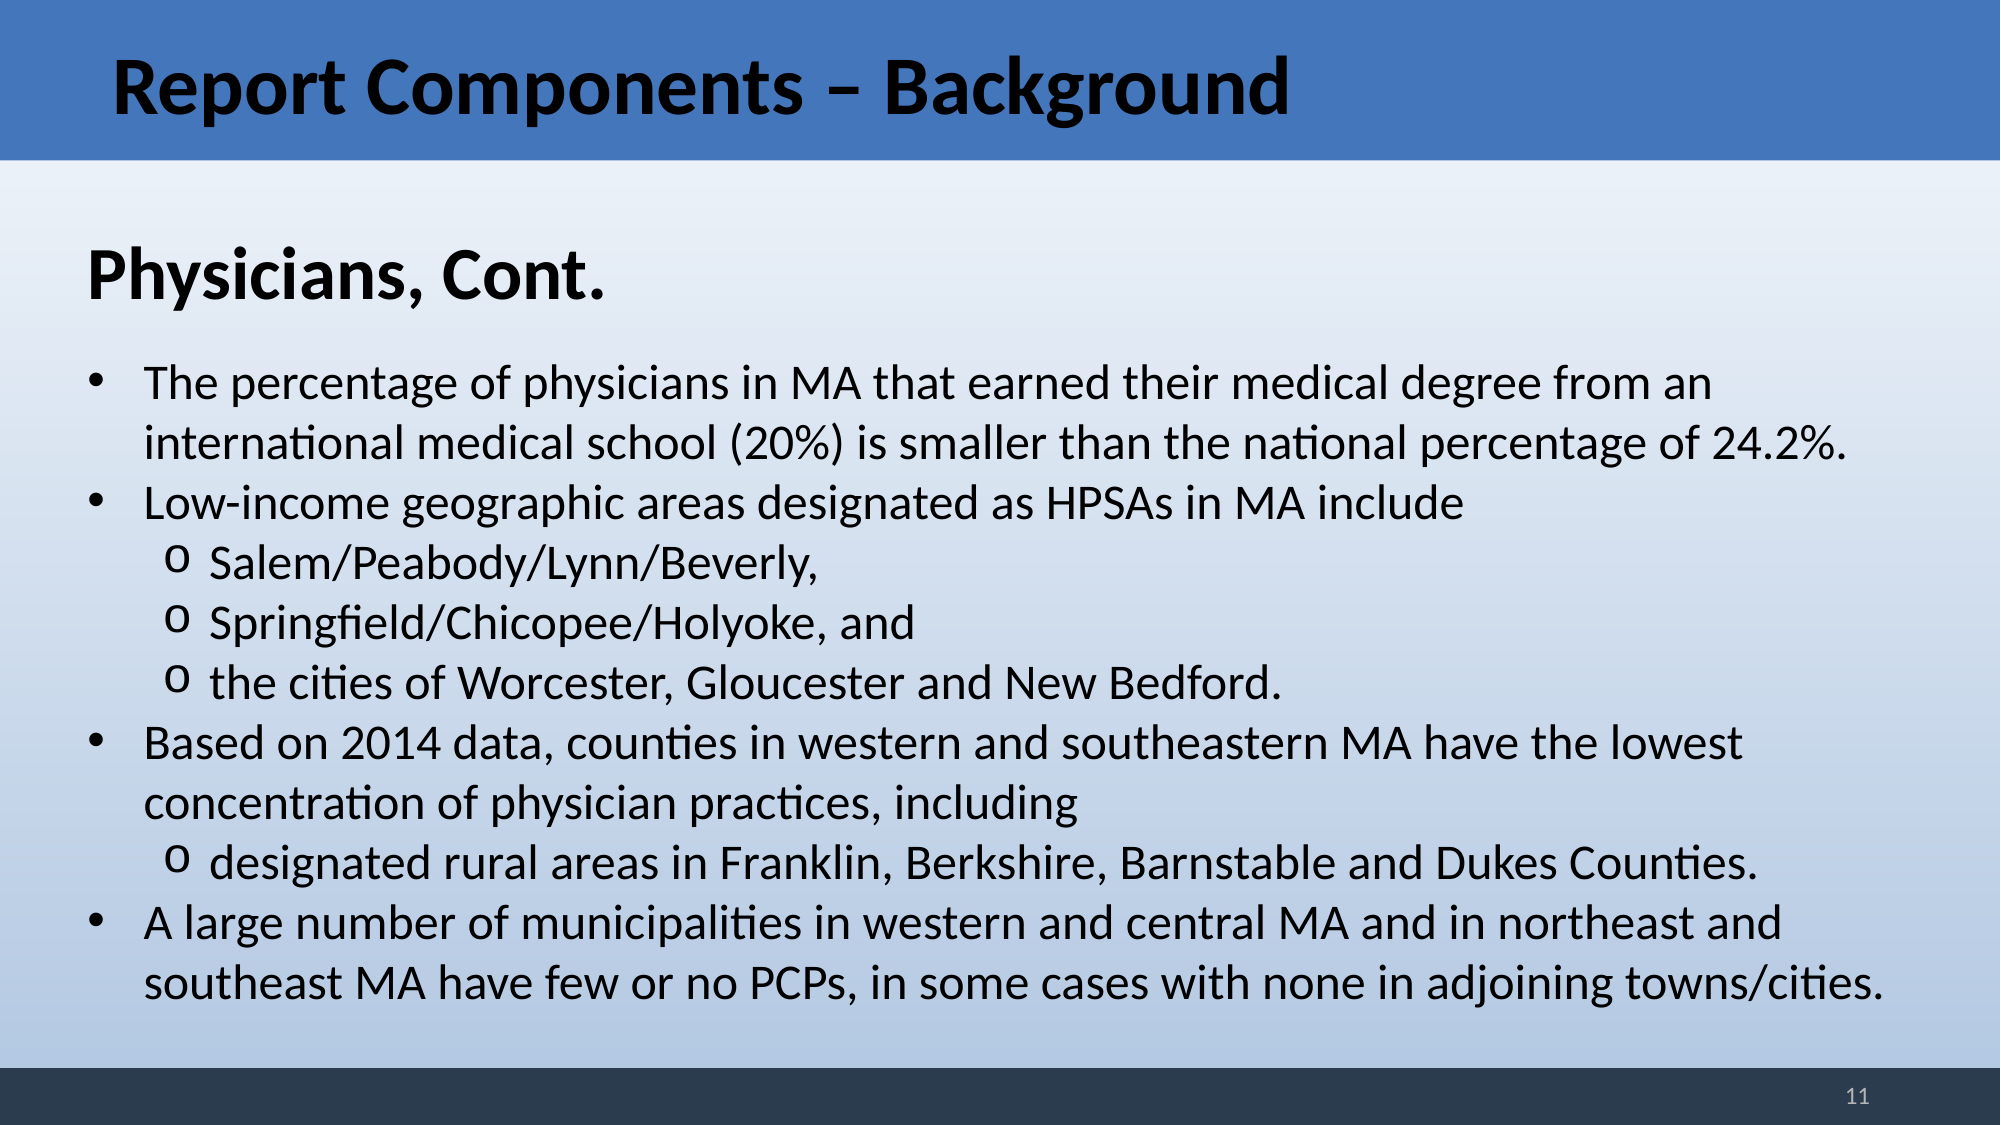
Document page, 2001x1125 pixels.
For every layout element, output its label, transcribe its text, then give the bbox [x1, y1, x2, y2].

title Report Components – Background [97, 9, 1898, 153]
list Physicians, Cont. The percentage of physicians in MA that earned their medical degree from an international medical school (20%) is smaller than the national percentage of 24.2%. Low-income geographic areas designated as HPSAs in MA include Salem/Peabody/Lynn/Beverly, Springfield/Chicopee/Holyoke, and the cities of Worcester, Gloucester and New Bedford. Based on 2014 data, counties in western and southeastern MA have the lowest concentration of physician practices, including designated rural areas in Franklin, Berkshire, Barnstable and Dukes Counties. A large number of municipalities in western and central MA and in northeast and southeast MA have few or no PCPs, in some cases with none in adjoining towns/cities. [72, 204, 1958, 1034]
slide_number 11 [1436, 1065, 1886, 1125]
